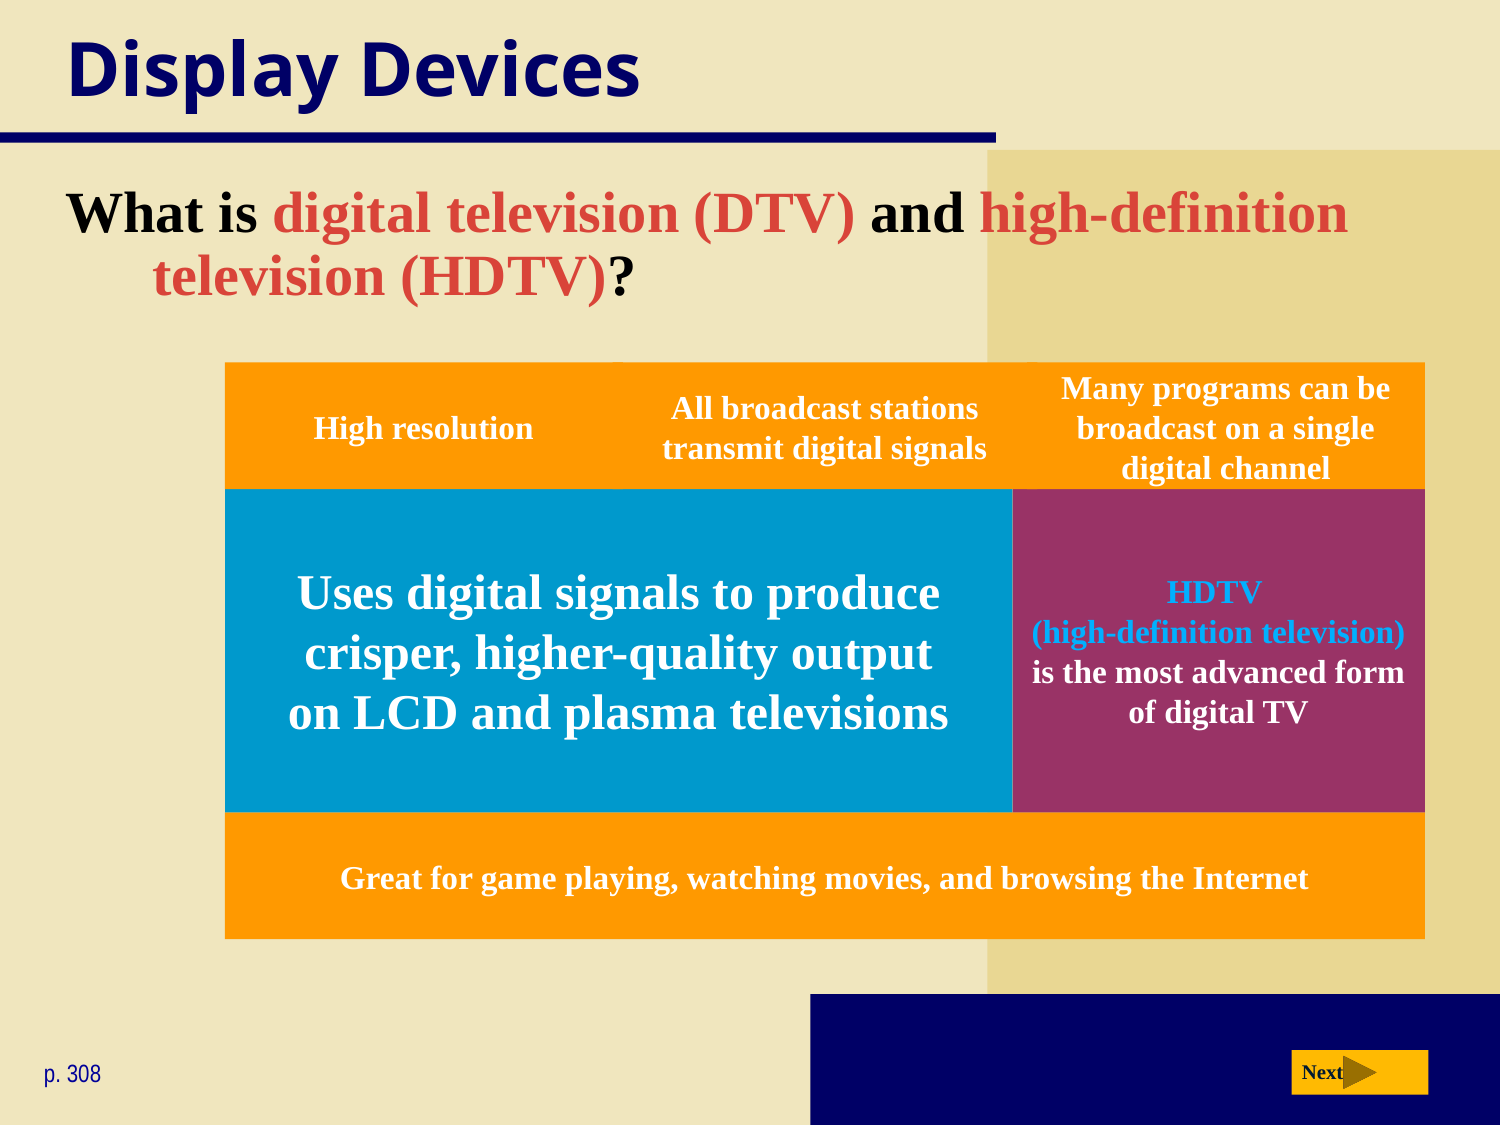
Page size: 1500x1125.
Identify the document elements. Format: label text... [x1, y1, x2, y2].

title Display Devices [49, 0, 1459, 133]
text_box Uses digital signals to produce crisper, higher-quality output on LCD and plasma televisions [225, 490, 1013, 813]
list What is digital television (DTV) and high-definition television (HDTV)? [49, 174, 1500, 326]
text_box Many programs can be broadcast on a single digital channel [1038, 362, 1425, 490]
text_box Great for game playing, watching movies, and browsing the Internet [224, 812, 1425, 940]
text_box All broadcast stations transmit digital signals [623, 362, 1038, 490]
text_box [1286, 1049, 1429, 1095]
text_box HDTV (high-definition television) is the most advanced form of digital TV [1013, 490, 1425, 813]
text_box p. 308 [29, 1050, 284, 1095]
text_box High resolution [224, 362, 623, 490]
